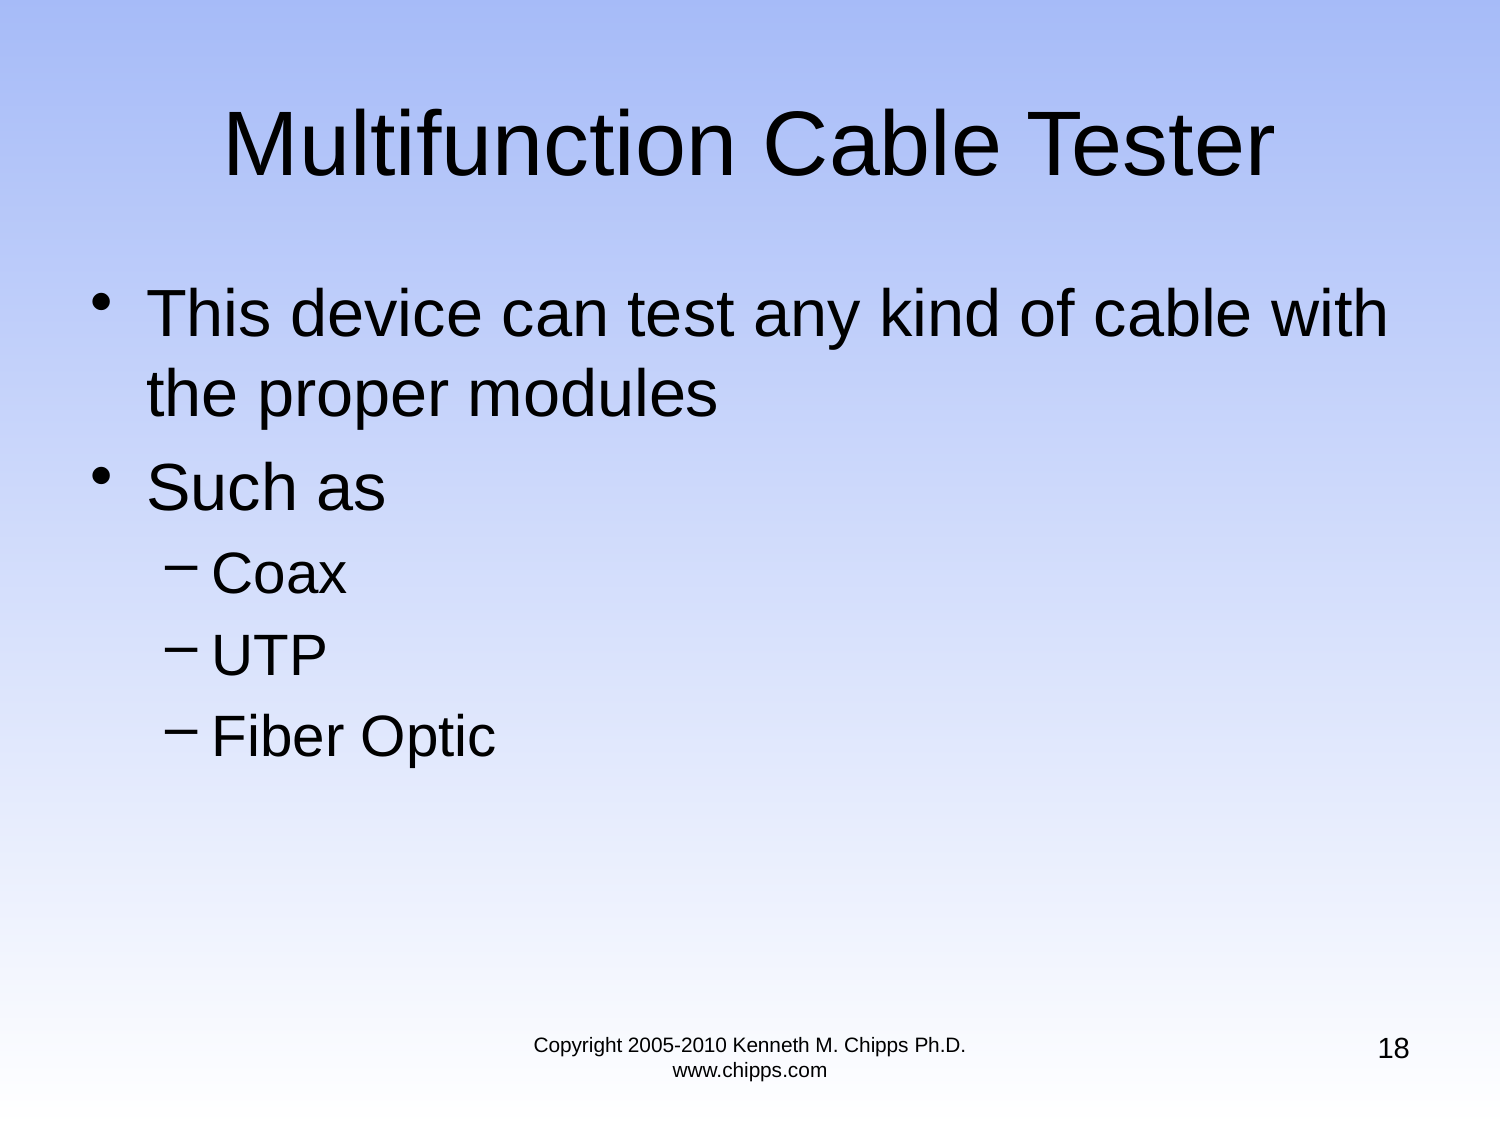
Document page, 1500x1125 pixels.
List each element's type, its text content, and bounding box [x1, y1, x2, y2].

footer Copyright 2005-2010 Kenneth M. Chipps Ph.D. www.chipps.com [449, 1024, 1051, 1103]
slide_number 18 [1074, 1021, 1426, 1101]
title Multifunction Cable Tester [75, 45, 1425, 233]
list This device can test any kind of cable with the proper modules Such as Coax UTP Fiber Optic [75, 262, 1425, 1005]
